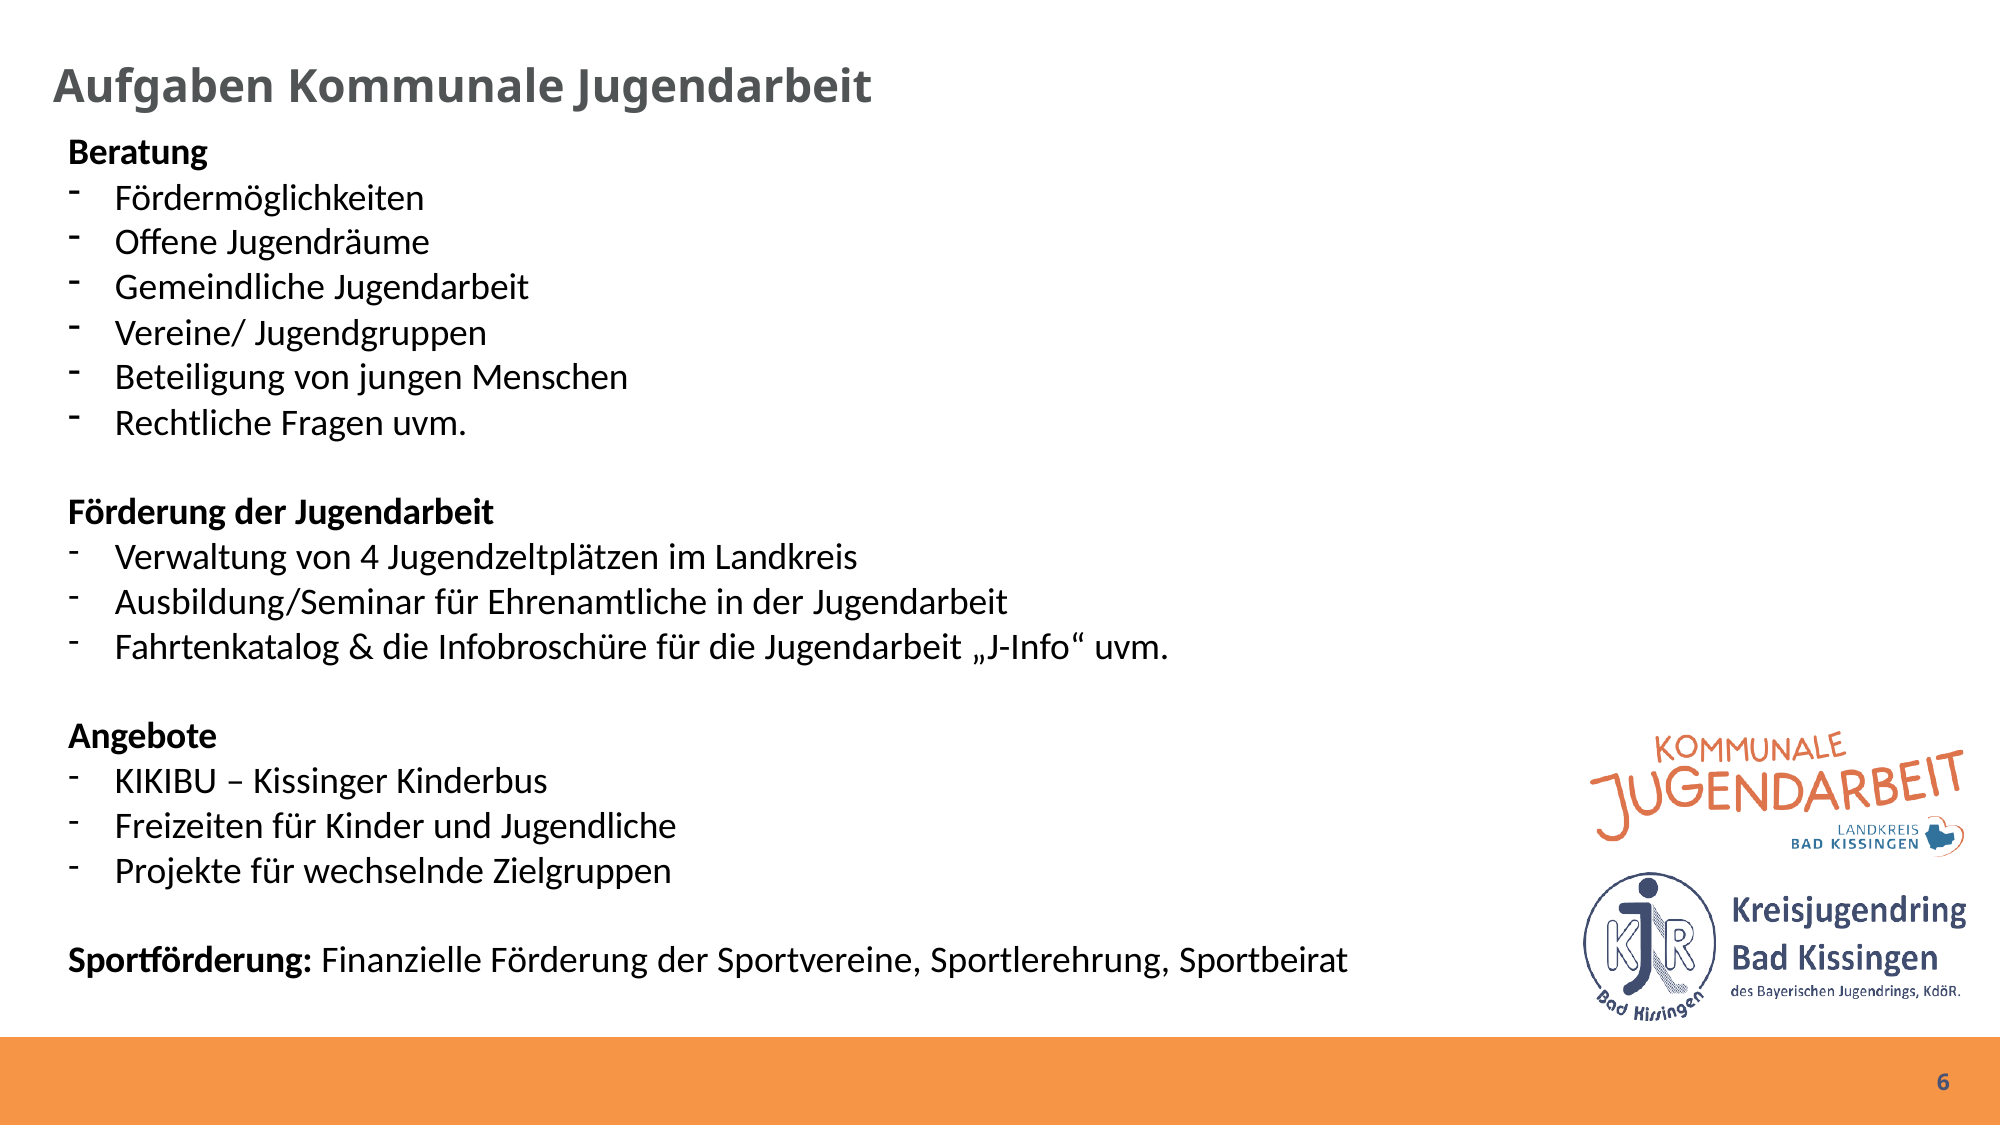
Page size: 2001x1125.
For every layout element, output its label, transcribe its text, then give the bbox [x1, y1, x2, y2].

title Aufgaben Kommunale Jugendarbeit [51, 54, 975, 245]
text_box Beratung Fördermöglichkeiten Offene Jugendräume Gemeindliche Jugendarbeit Vereine/ Jugendgruppen Beteiligung von jungen Menschen Rechtliche Fragen uvm. Förderung der Jugendarbeit Verwaltung von 4 Jugendzeltplätzen im Landkreis Ausbildung/Seminar für Ehrenamtliche in der Jugendarbeit Fahrtenkatalog & die Infobroschüre für die Jugendarbeit „J-Info“ uvm. Angebote KIKIBU – Kissinger Kinderbus Freizeiten für Kinder und Jugendliche Projekte für wechselnde Zielgruppen Sportförderung: Finanzielle Förderung der Sportvereine, Sportlerehrung, Sportbeirat [66, 125, 1359, 981]
picture [1590, 731, 1964, 857]
slide_number 1 [1930, 1065, 1962, 1125]
picture [1731, 895, 1966, 999]
picture [1583, 872, 1716, 1021]
